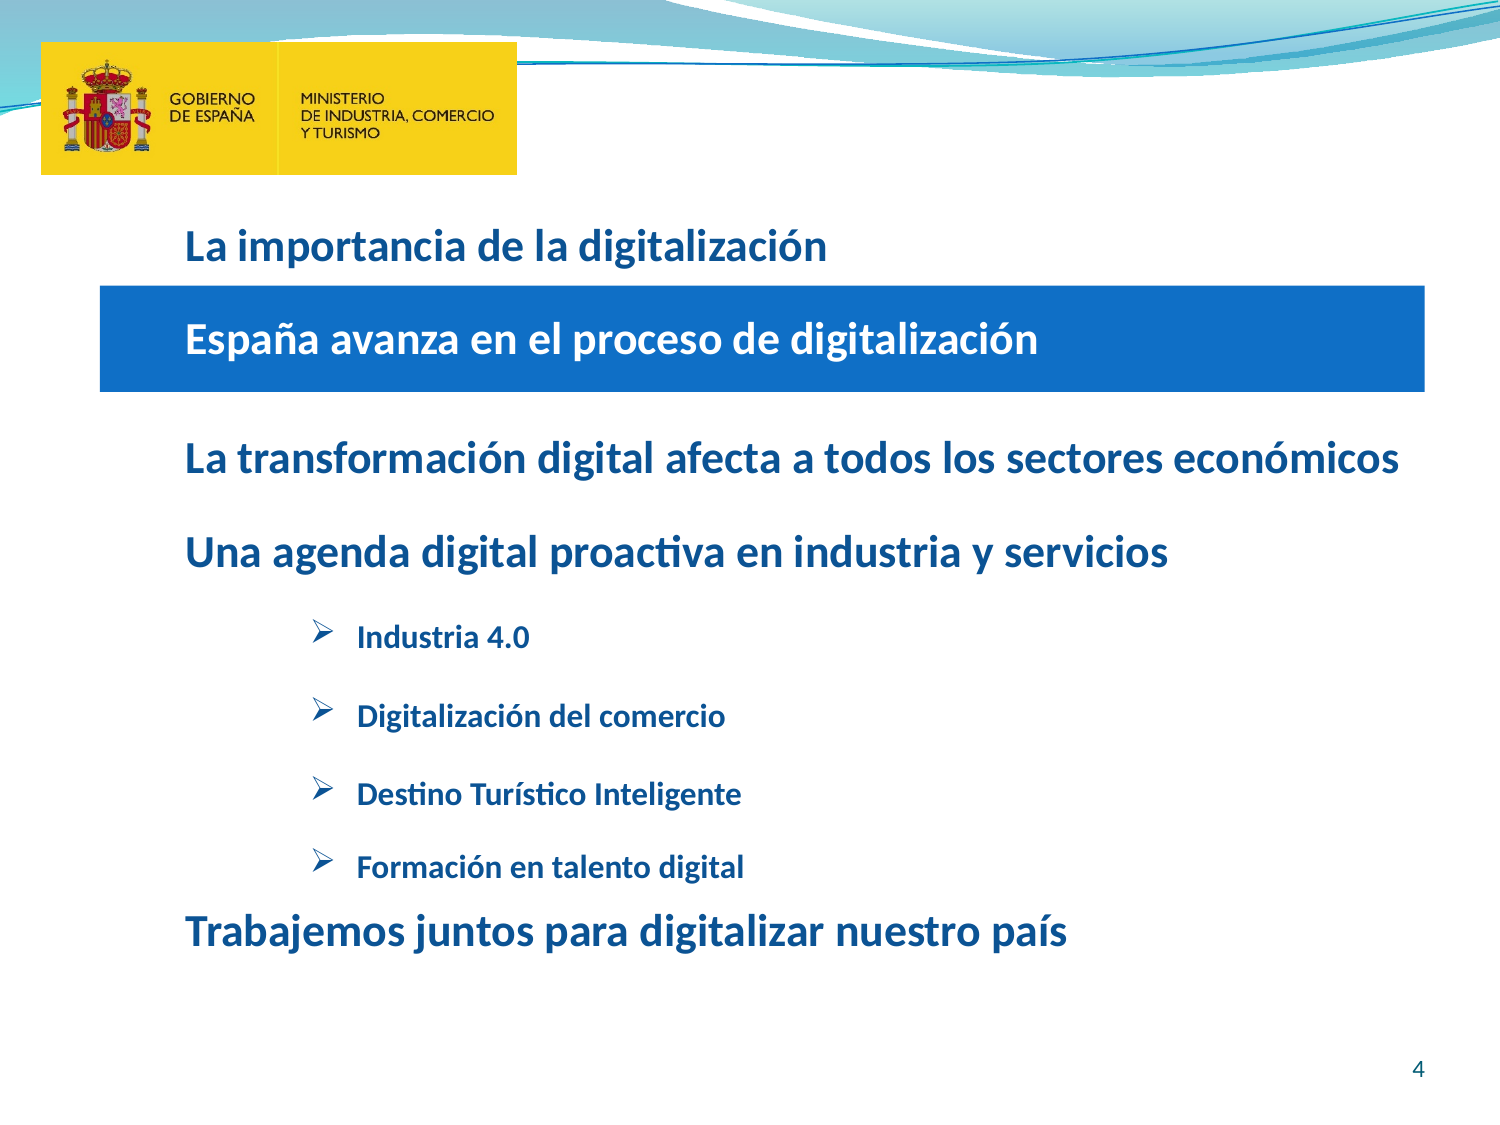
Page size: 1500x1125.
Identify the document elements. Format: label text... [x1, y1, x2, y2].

text_box Industria 4.0 [295, 608, 1063, 663]
text_box [98, 284, 1427, 394]
slide_number 4 [1299, 1022, 1425, 1083]
text_box Formación en talento digital [295, 837, 1140, 893]
text_box España avanza en el proceso de digitalización [171, 301, 1063, 372]
text_box Destino Turístico Inteligente [295, 765, 1140, 820]
text_box La importancia de la digitalización [171, 208, 939, 278]
picture [41, 42, 517, 175]
text_box Trabajemos juntos para digitalizar nuestro país [171, 893, 1223, 964]
text_box Una agenda digital proactiva en industria y servicios [171, 514, 1223, 585]
text_box La transformación digital afecta a todos los sectores económicos [171, 420, 1447, 491]
text_box Digitalización del comercio [295, 686, 1300, 742]
